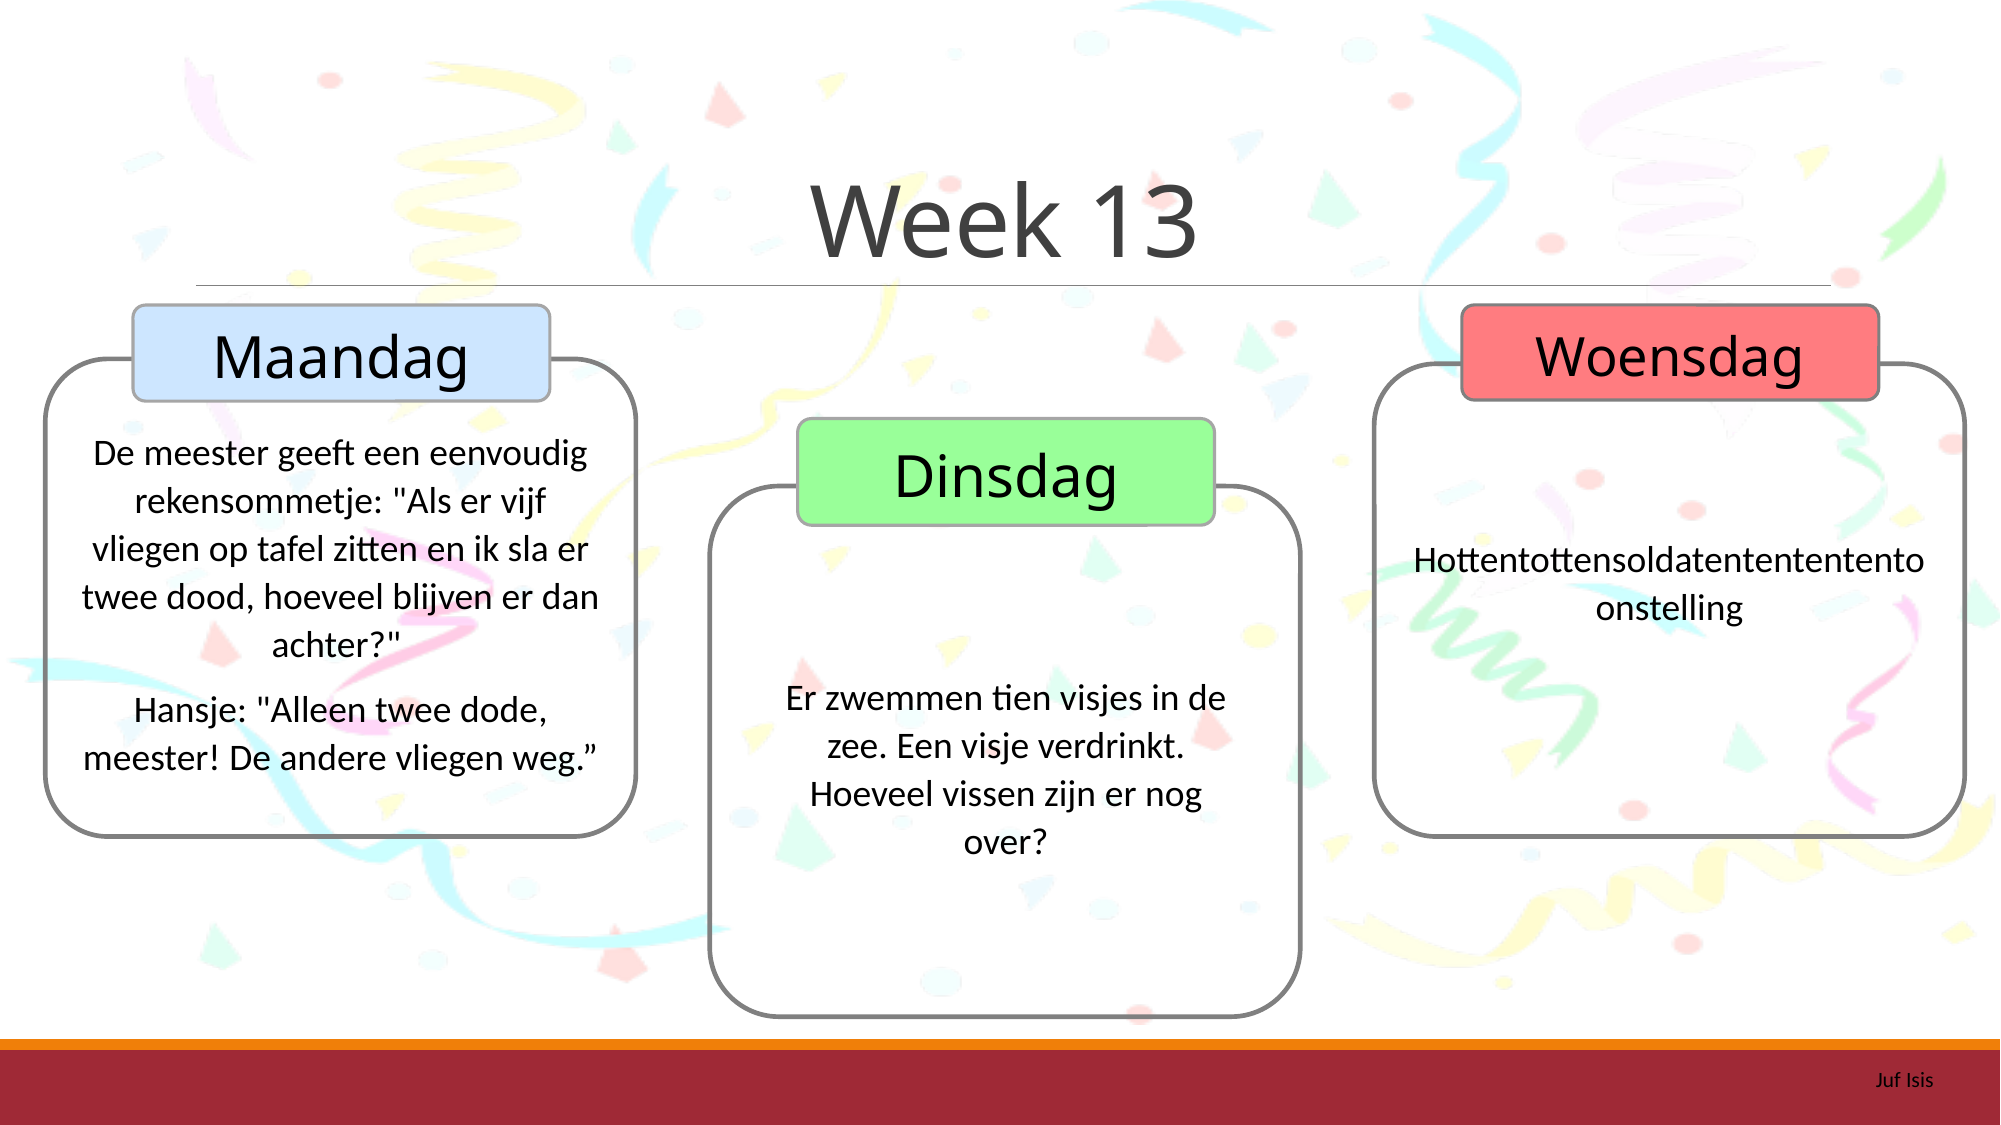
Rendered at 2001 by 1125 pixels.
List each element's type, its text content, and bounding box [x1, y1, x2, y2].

text_box Juf Isis [1580, 1058, 1949, 1100]
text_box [709, 417, 1301, 1018]
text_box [1373, 304, 1966, 837]
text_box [44, 304, 637, 837]
picture [4, 0, 2000, 1026]
